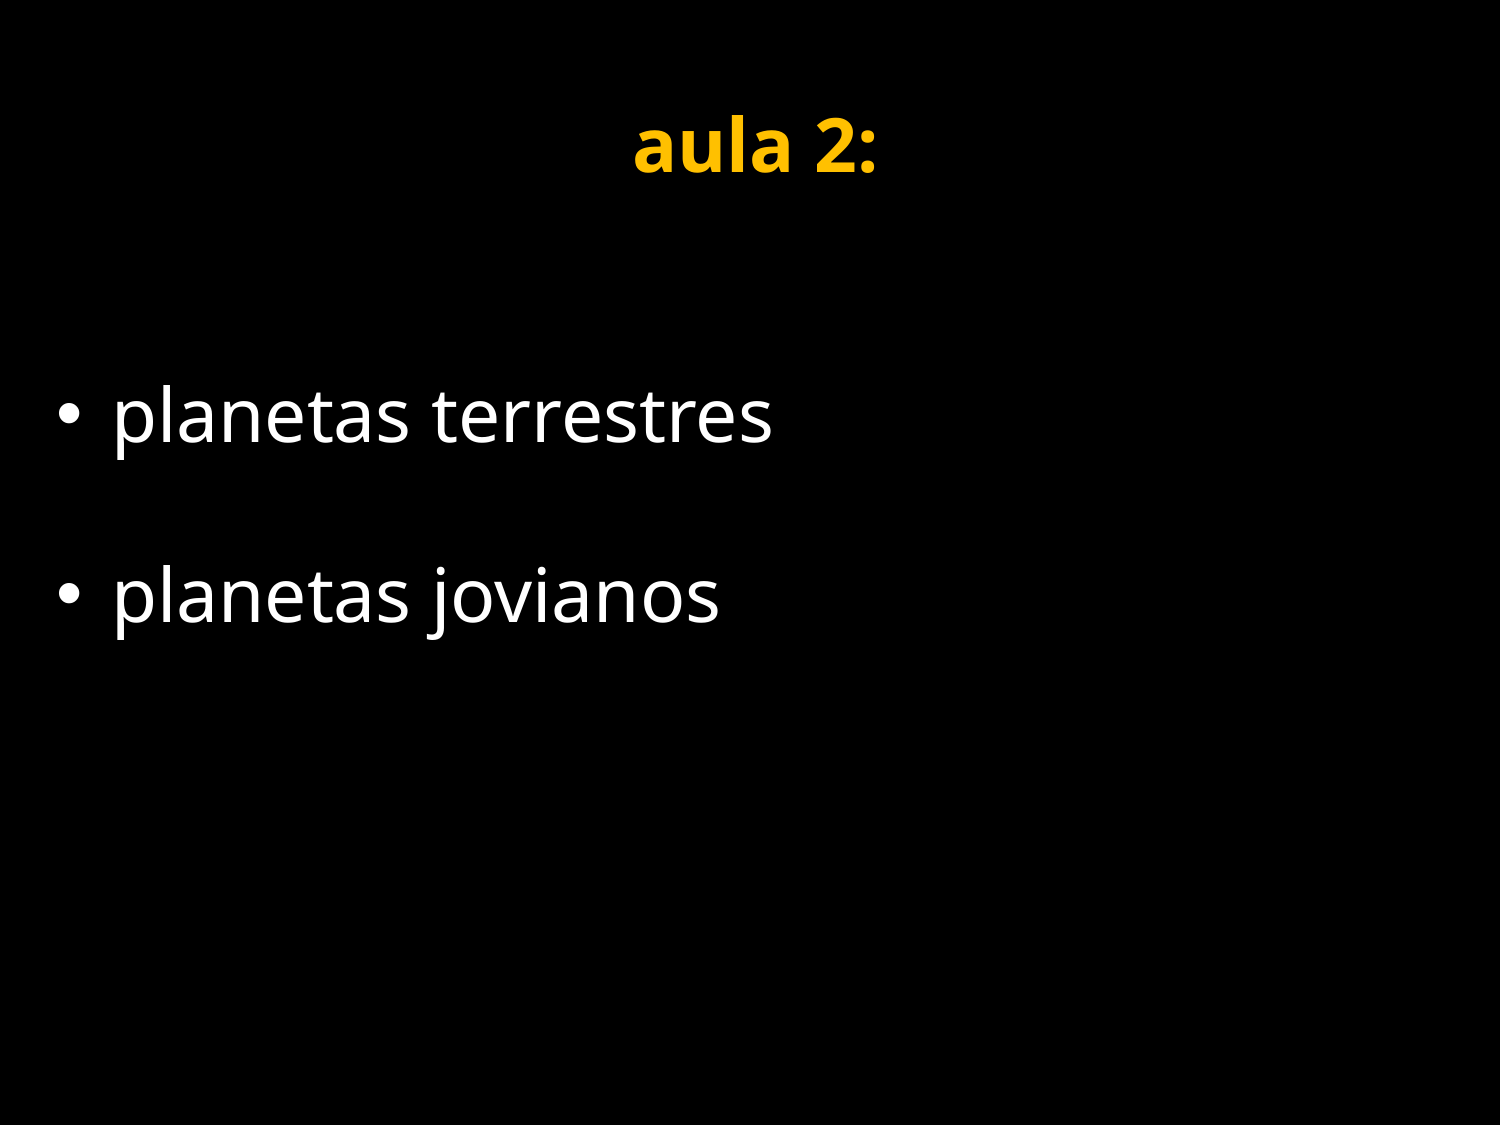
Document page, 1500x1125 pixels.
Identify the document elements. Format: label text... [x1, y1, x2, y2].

text_box aula 2: planetas terrestres planetas jovianos [41, 89, 1471, 825]
